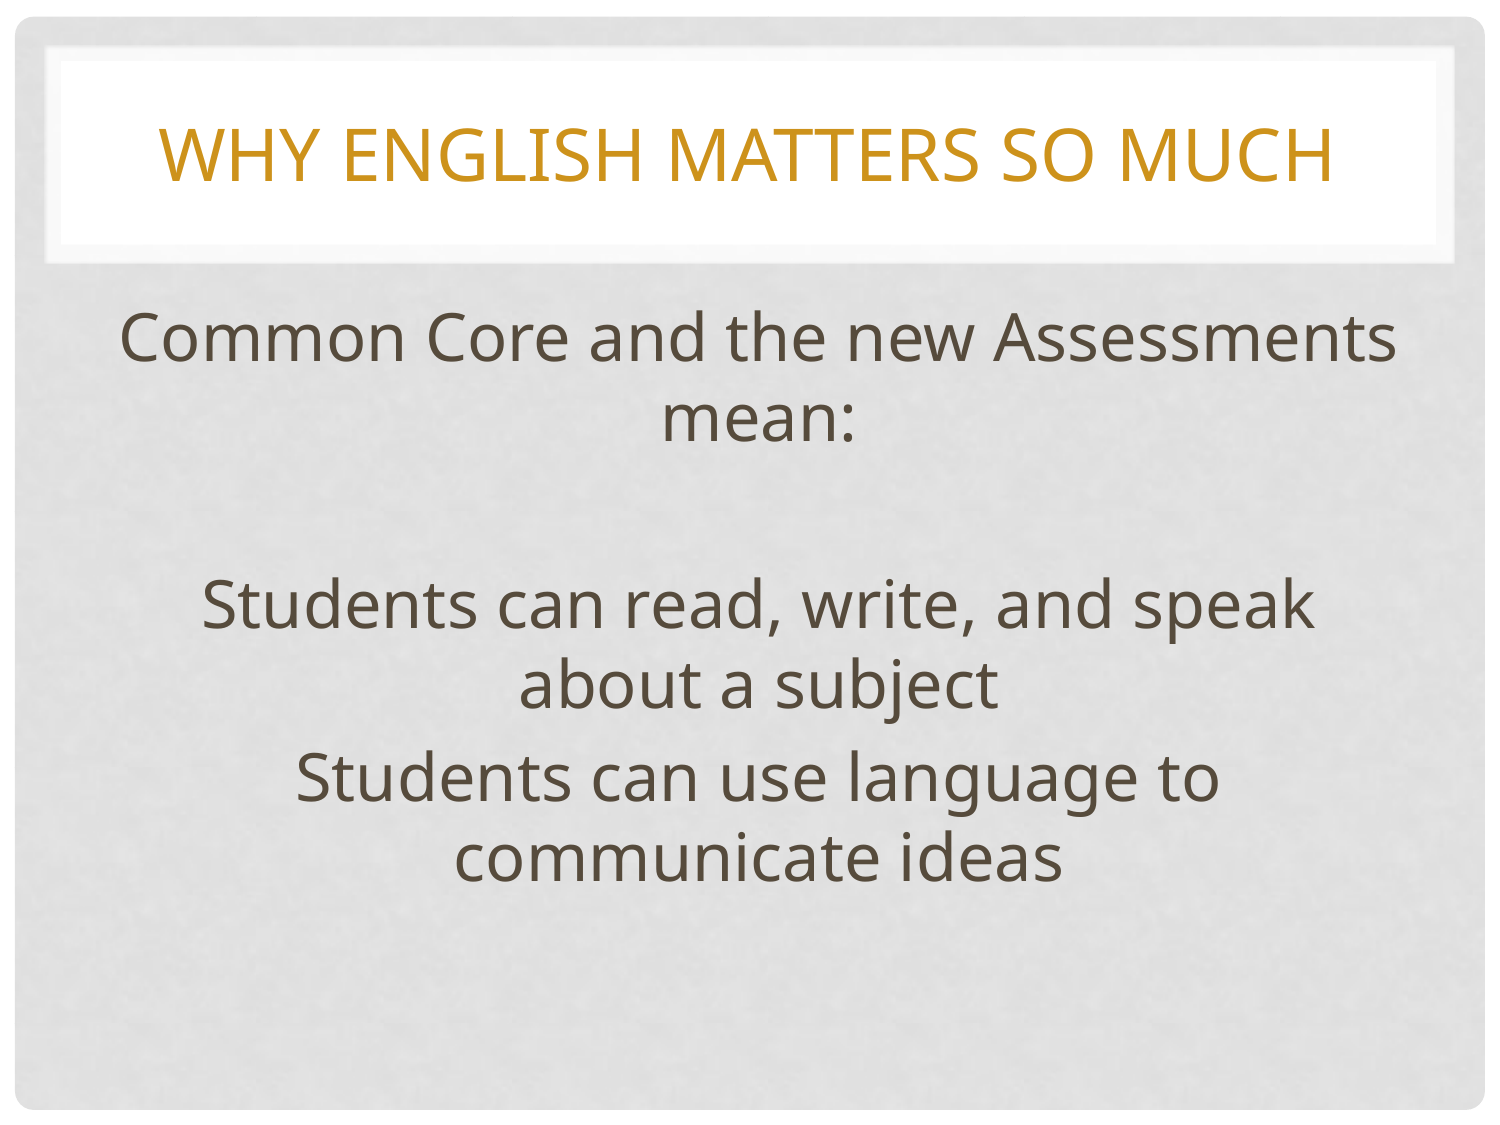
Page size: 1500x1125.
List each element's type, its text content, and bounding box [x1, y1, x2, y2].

list Common Core and the new Assessments mean: Students can read, write, and speak about a subject Students can use language to communicate ideas [75, 287, 1425, 1005]
title Why ENGLISH MATTERS SO MUCH [69, 66, 1425, 238]
